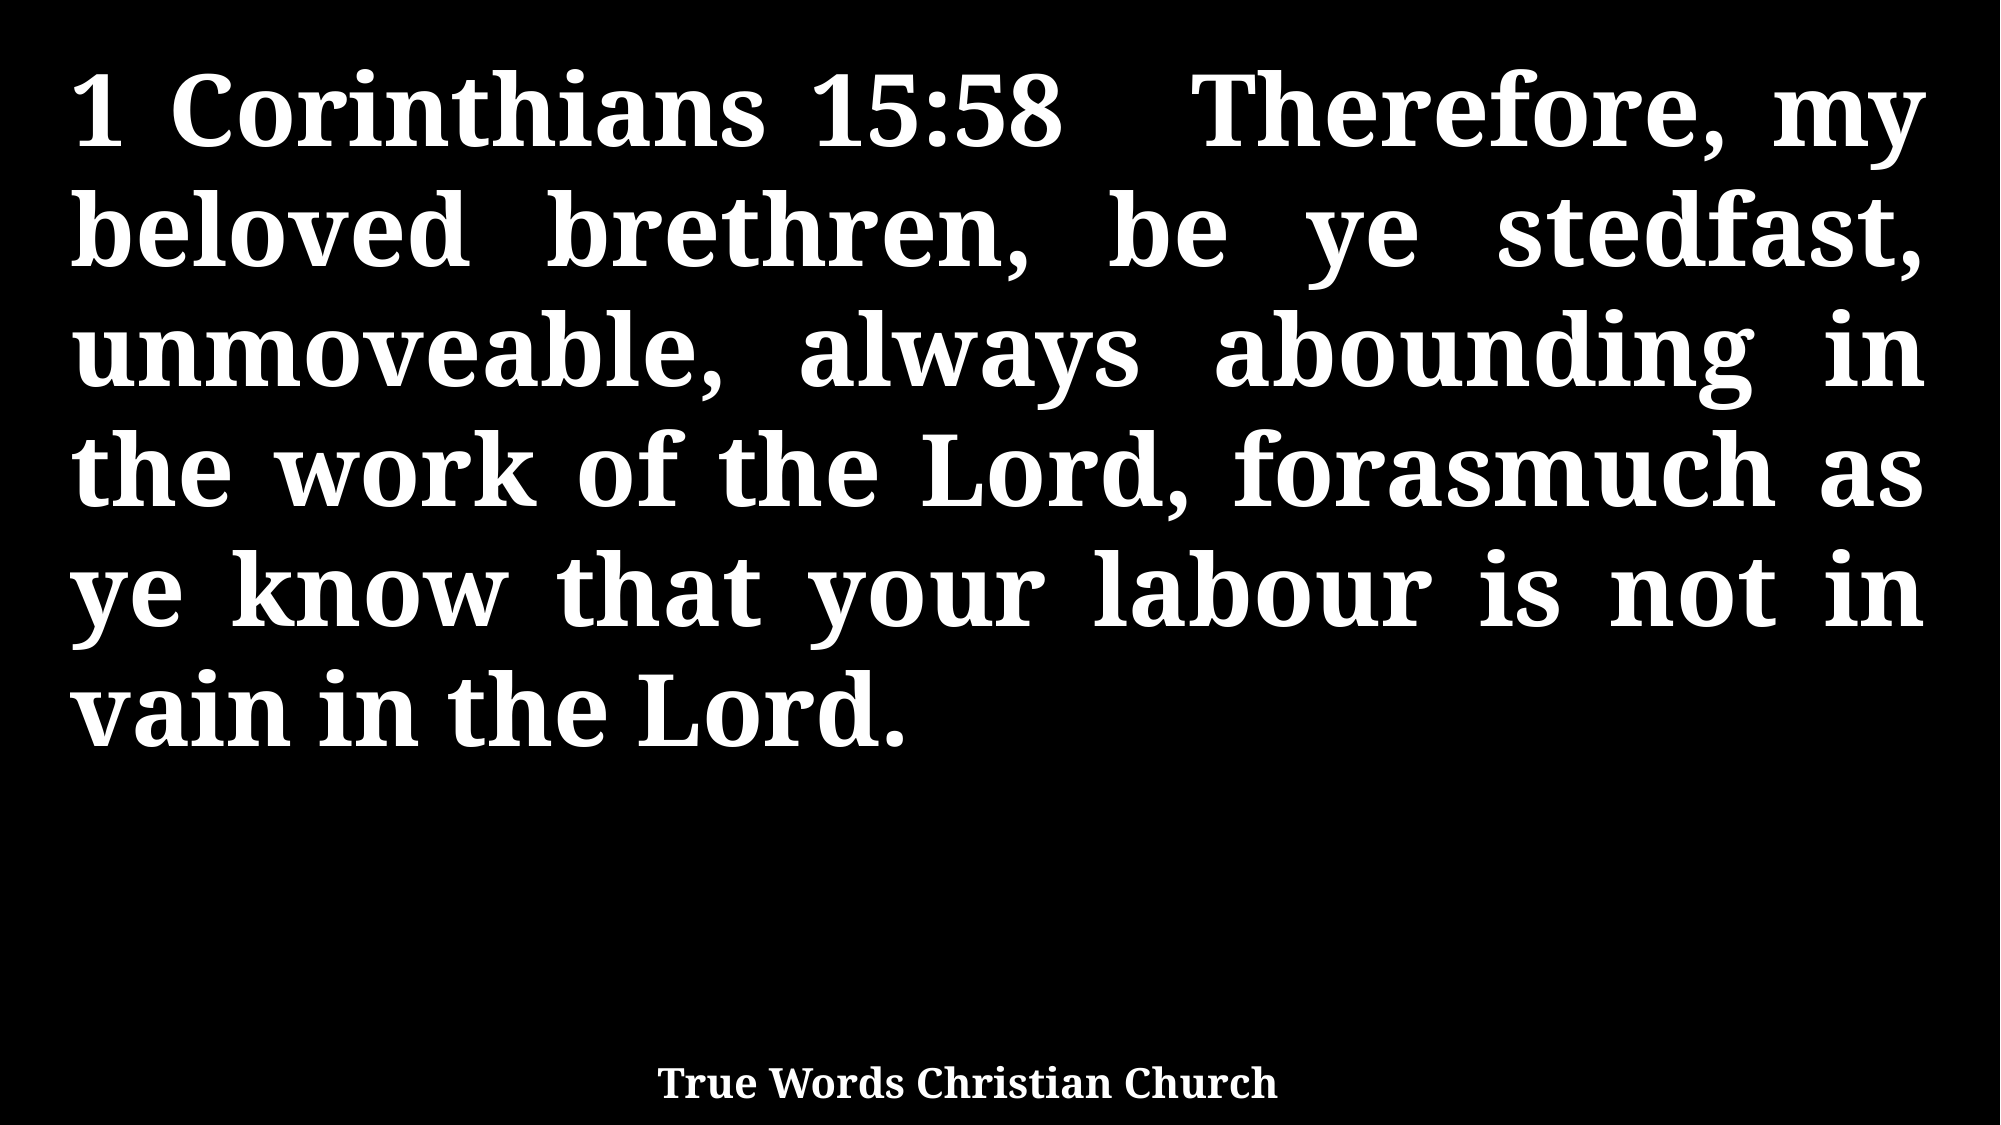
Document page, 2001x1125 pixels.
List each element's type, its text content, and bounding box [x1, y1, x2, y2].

text_box True Words Christian Church [642, 1049, 1294, 1114]
text_box 1 Corinthians 15:58 Therefore, my beloved brethren, be ye stedfast, unmoveable, always abounding in the work of the Lord, forasmuch as ye know that your labour is not in vain in the Lord. [55, 39, 1944, 774]
